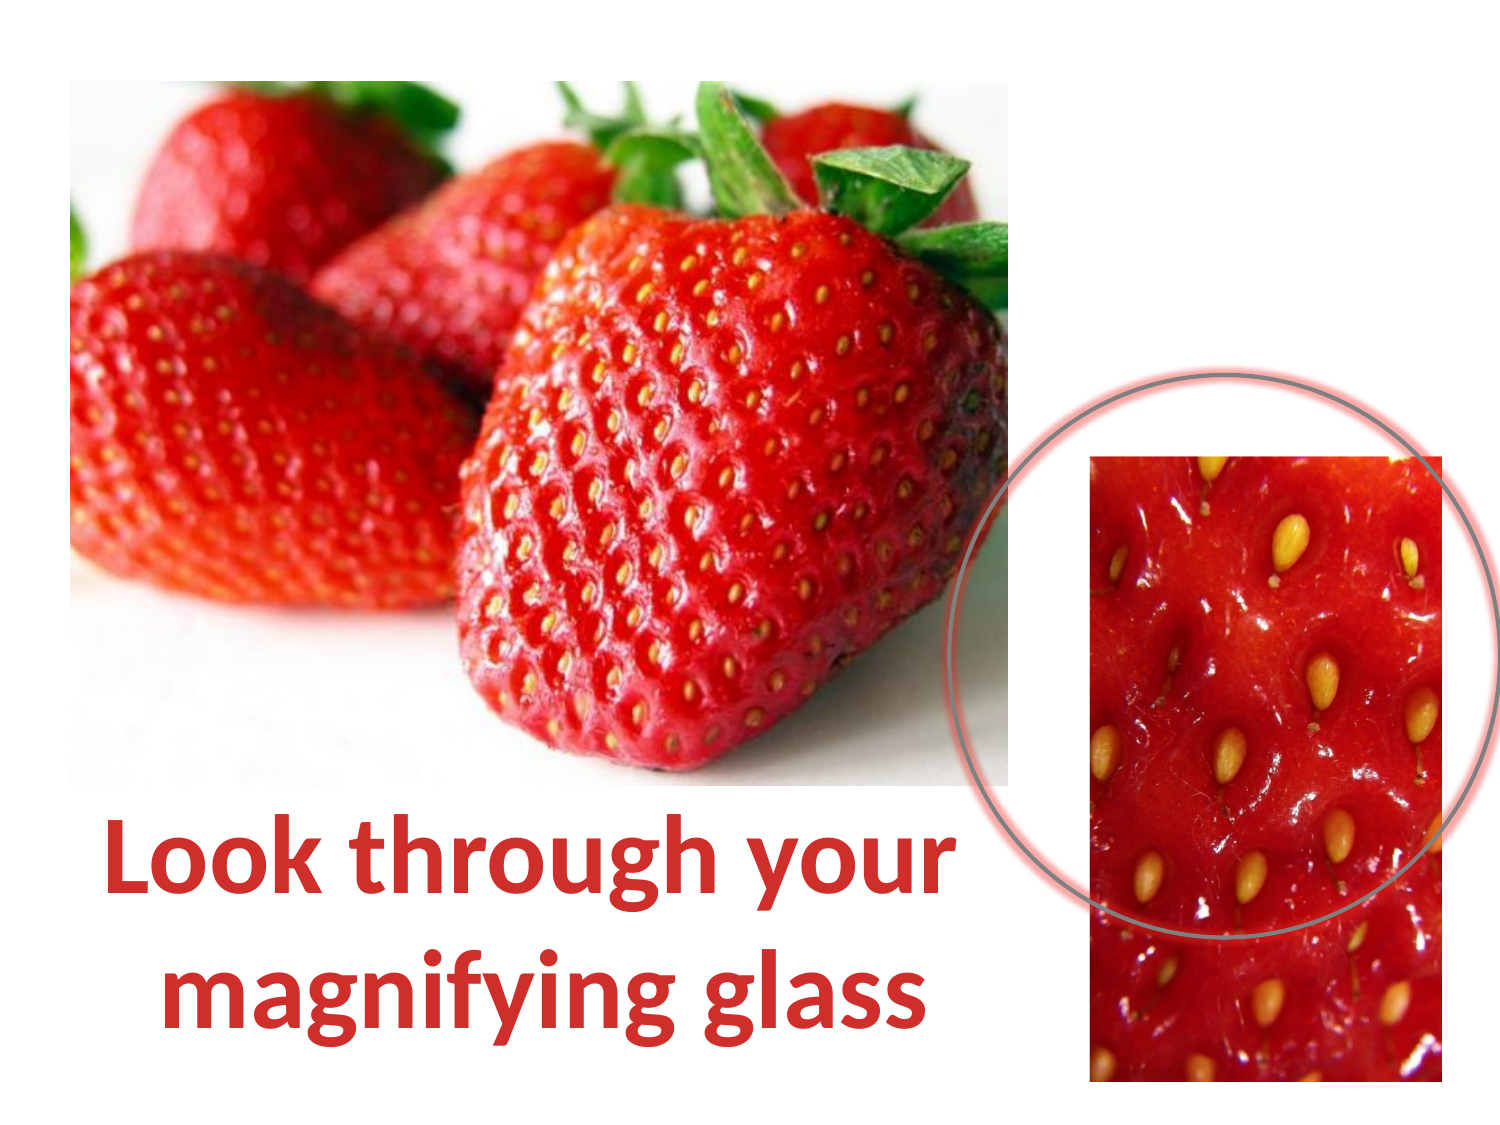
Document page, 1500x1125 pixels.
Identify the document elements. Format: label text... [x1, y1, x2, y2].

text_box [1012, 372, 1495, 592]
picture [70, 81, 1500, 1082]
text_box Look through your magnifying glass [87, 793, 1000, 1059]
picture [1435, 457, 1442, 464]
